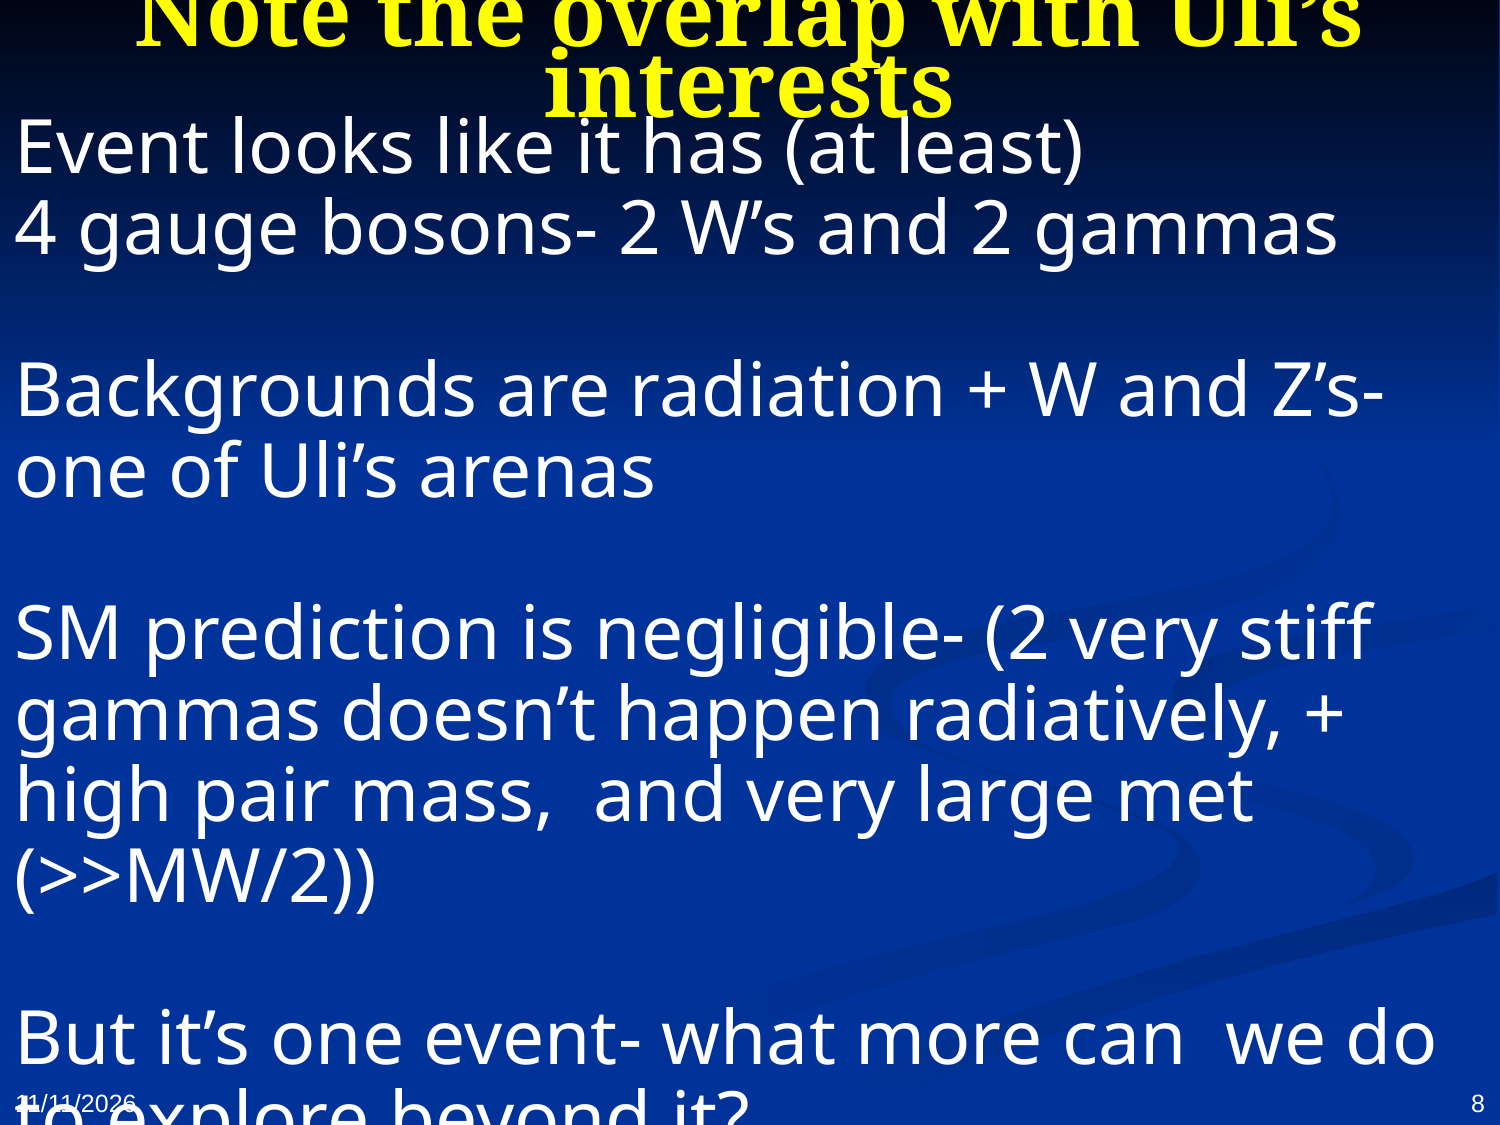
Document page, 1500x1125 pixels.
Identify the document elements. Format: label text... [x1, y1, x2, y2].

text_box Event looks like it has (at least) 4 gauge bosons- 2 W’s and 2 gammas Backgrounds are radiation + W and Z’s- one of Uli’s arenas SM prediction is negligible- (2 very stiff gammas doesn’t happen radiatively, + high pair mass, and very large met (>>MW/2)) But it’s one event- what more can we do to explore beyond it? [0, 101, 1500, 845]
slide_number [0, 1046, 350, 1125]
title Note the overlap with Uli’s interests [0, 7, 1500, 101]
slide_number 8 [1149, 1046, 1500, 1125]
